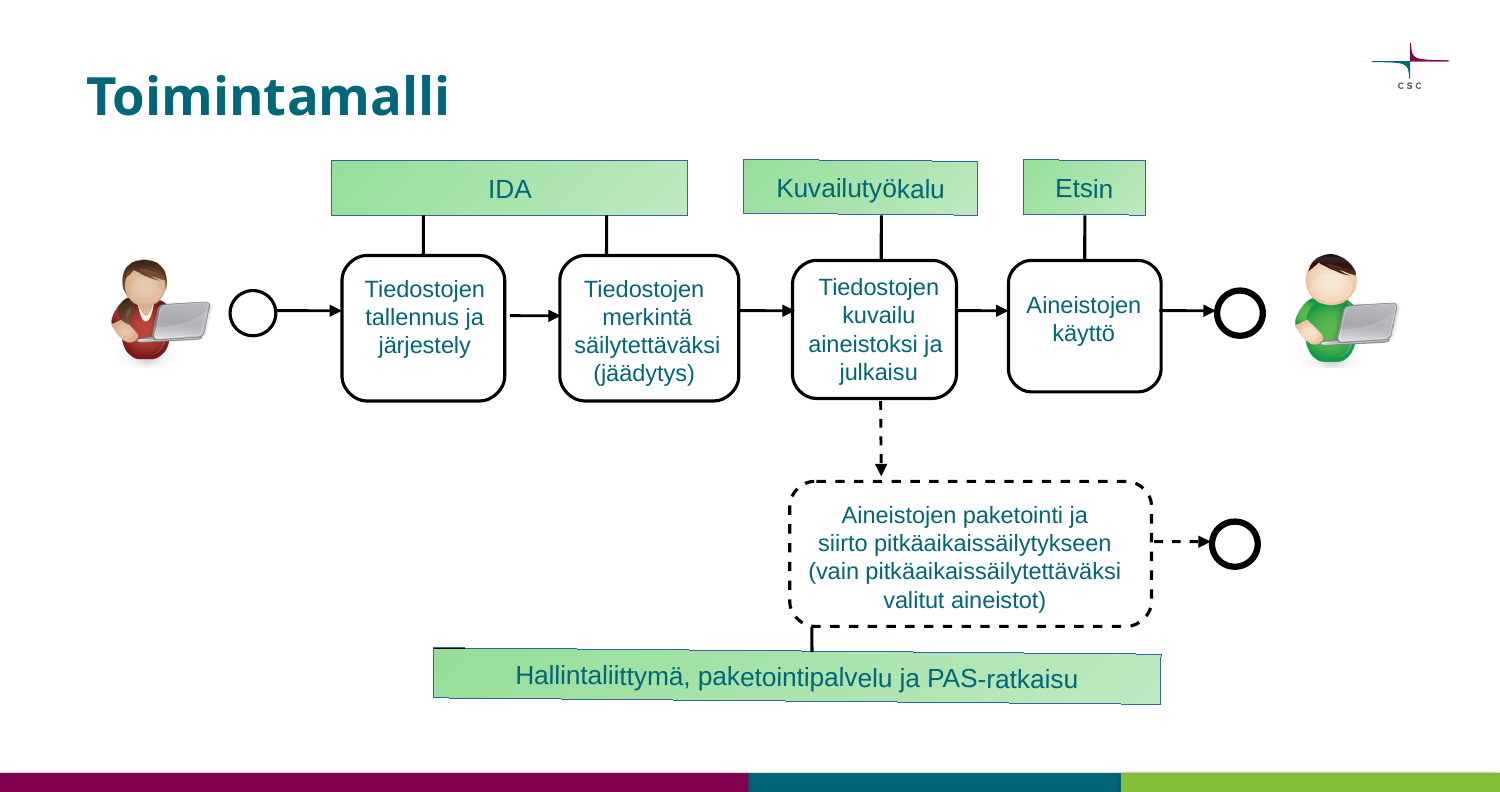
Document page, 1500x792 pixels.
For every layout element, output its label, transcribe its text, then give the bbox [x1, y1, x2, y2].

title Toimintamalli [75, 28, 1345, 161]
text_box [102, 159, 1404, 702]
